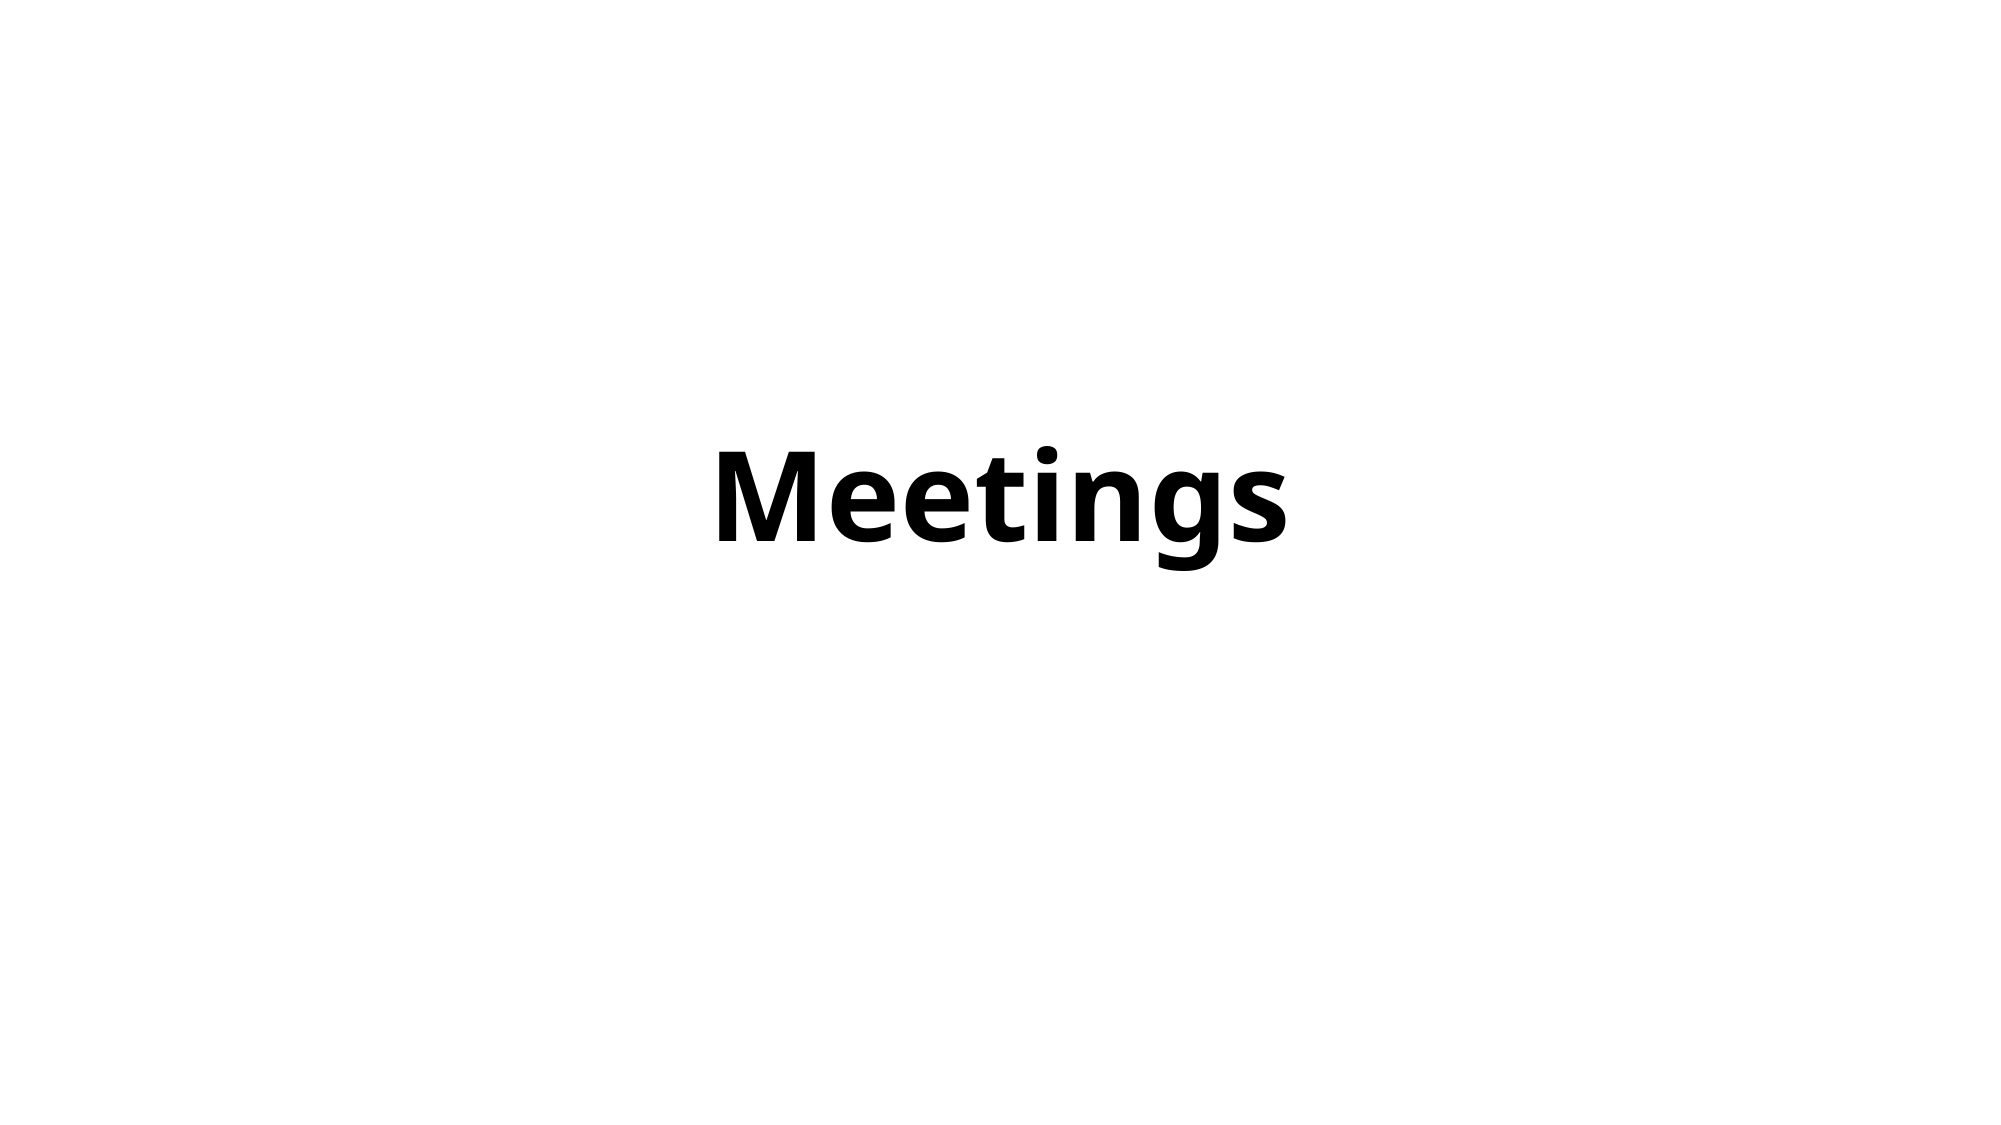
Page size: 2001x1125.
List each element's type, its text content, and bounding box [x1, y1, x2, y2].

title Meetings [249, 184, 1750, 576]
